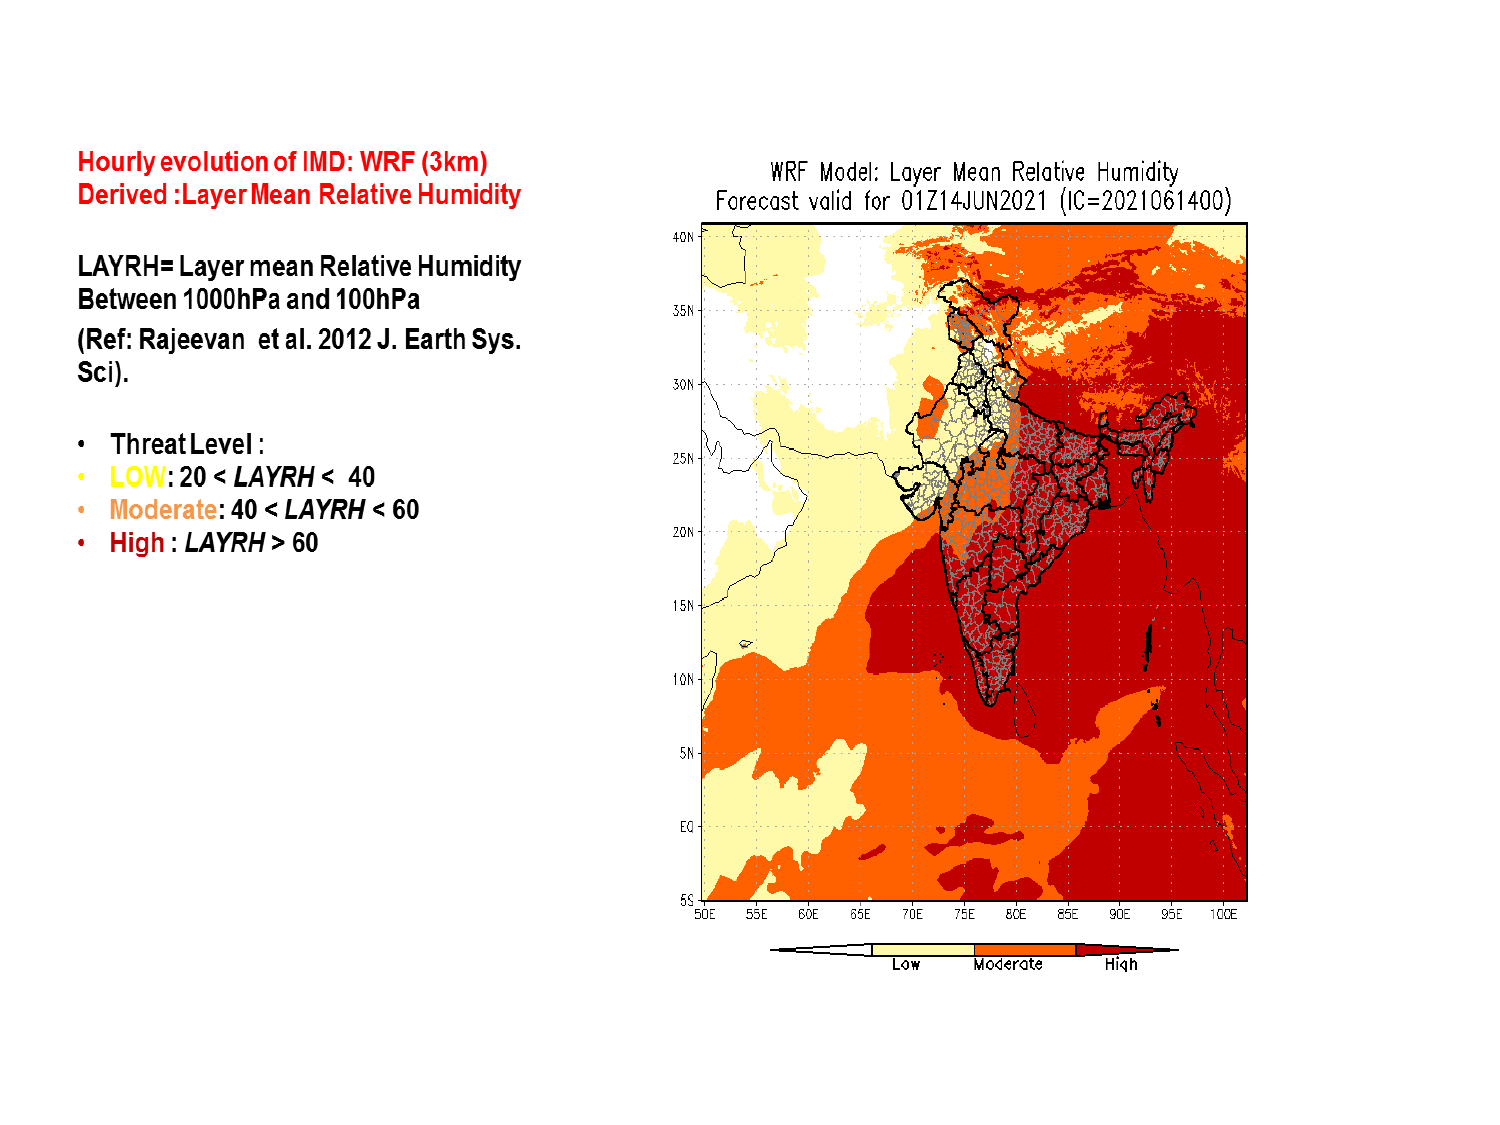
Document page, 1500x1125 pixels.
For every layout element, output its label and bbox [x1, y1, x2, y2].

picture [74, 149, 1426, 976]
